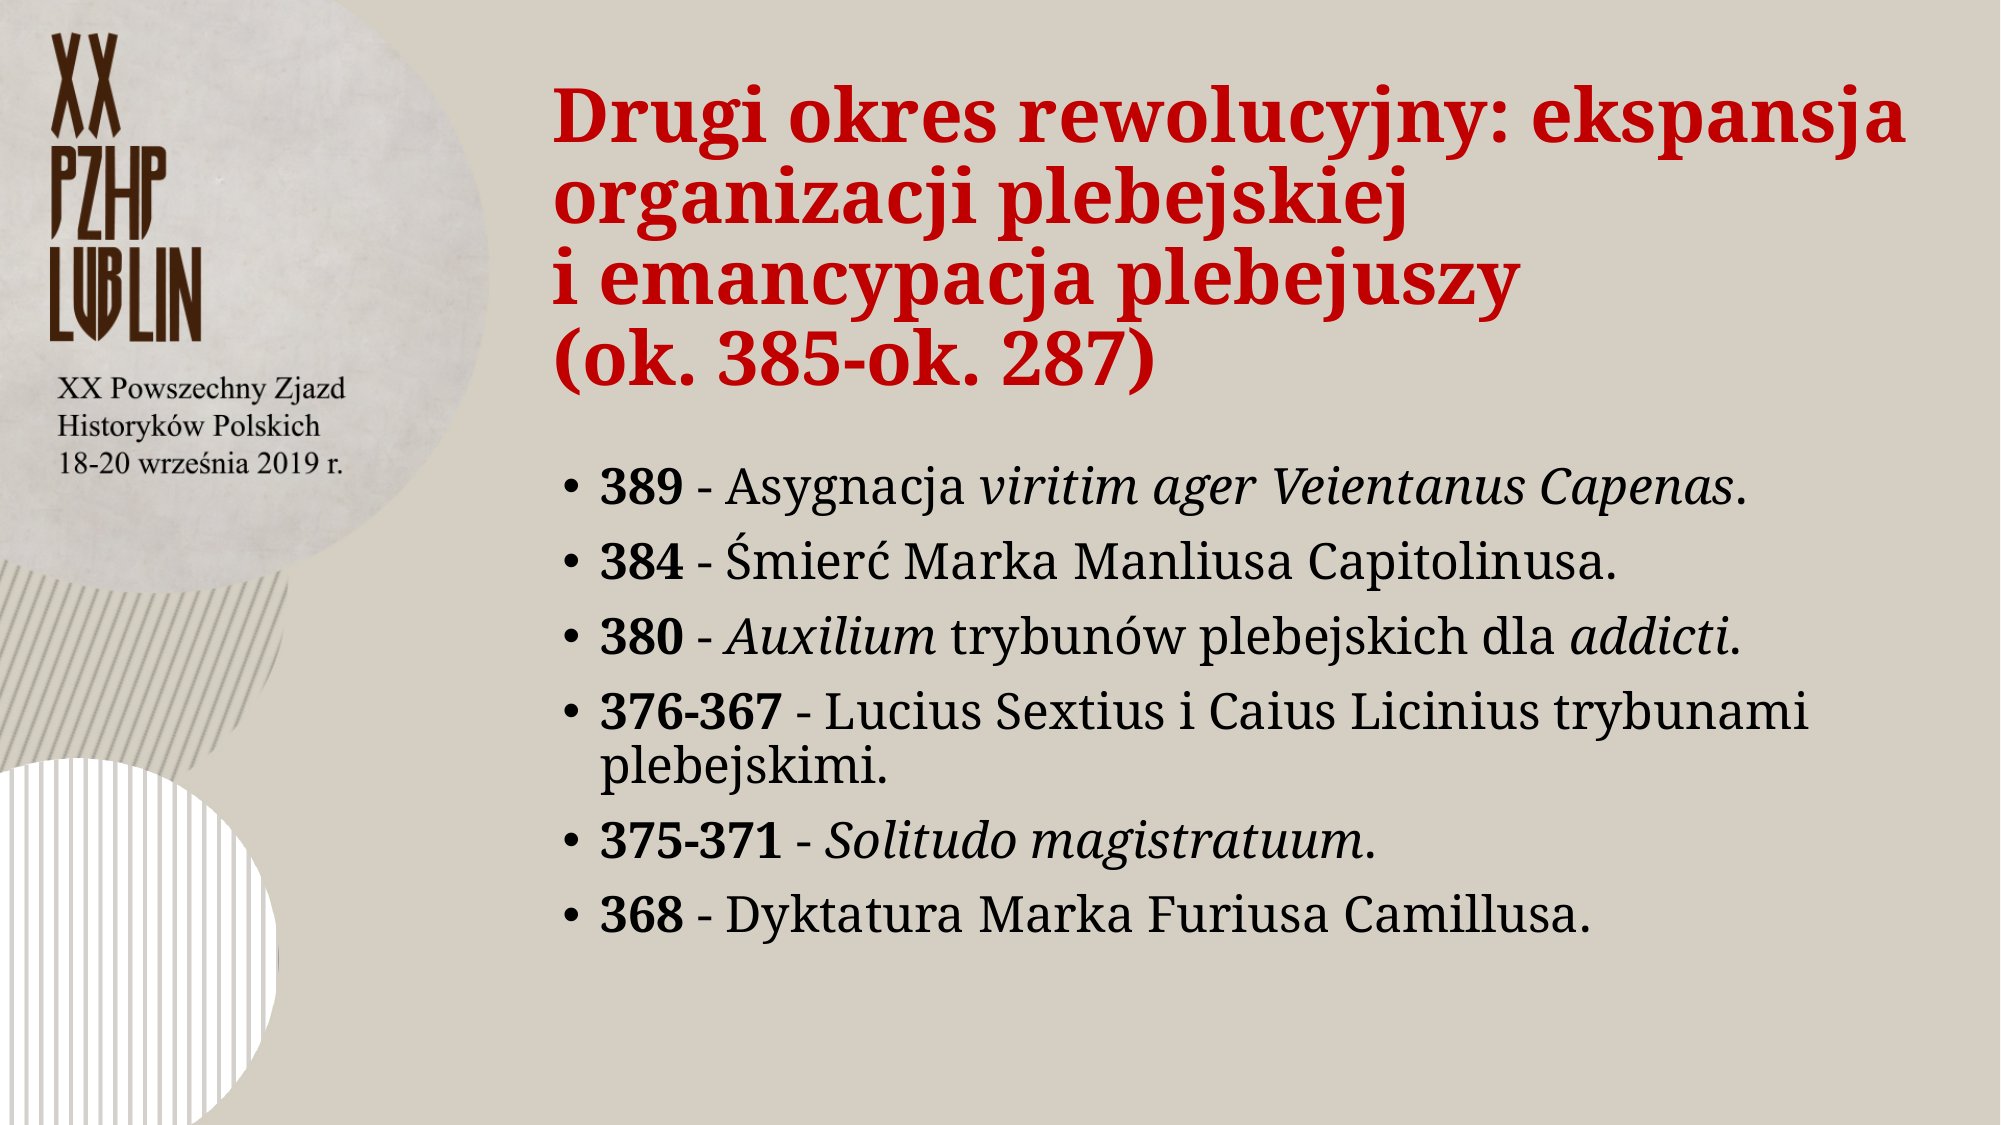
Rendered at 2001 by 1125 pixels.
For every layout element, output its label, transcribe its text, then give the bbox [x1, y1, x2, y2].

title Drugi okres rewolucyjny: ekspansja organizacji plebejskiej i emancypacja plebejuszy (ok. 385-ok. 287) [537, 47, 1975, 432]
list 389 - Asygnacja viritim ager Veientanus Capenas. 384 - Śmierć Marka Manliusa Capitolinusa. 380 - Auxilium trybunów plebejskich dla addicti. 376-367 - Lucius Sextius i Caius Licinius trybunami plebejskimi. 375-371 - Solitudo magistratuum. 368 - Dyktatura Marka Furiusa Camillusa. [547, 454, 1985, 1125]
picture [0, 0, 2001, 1125]
